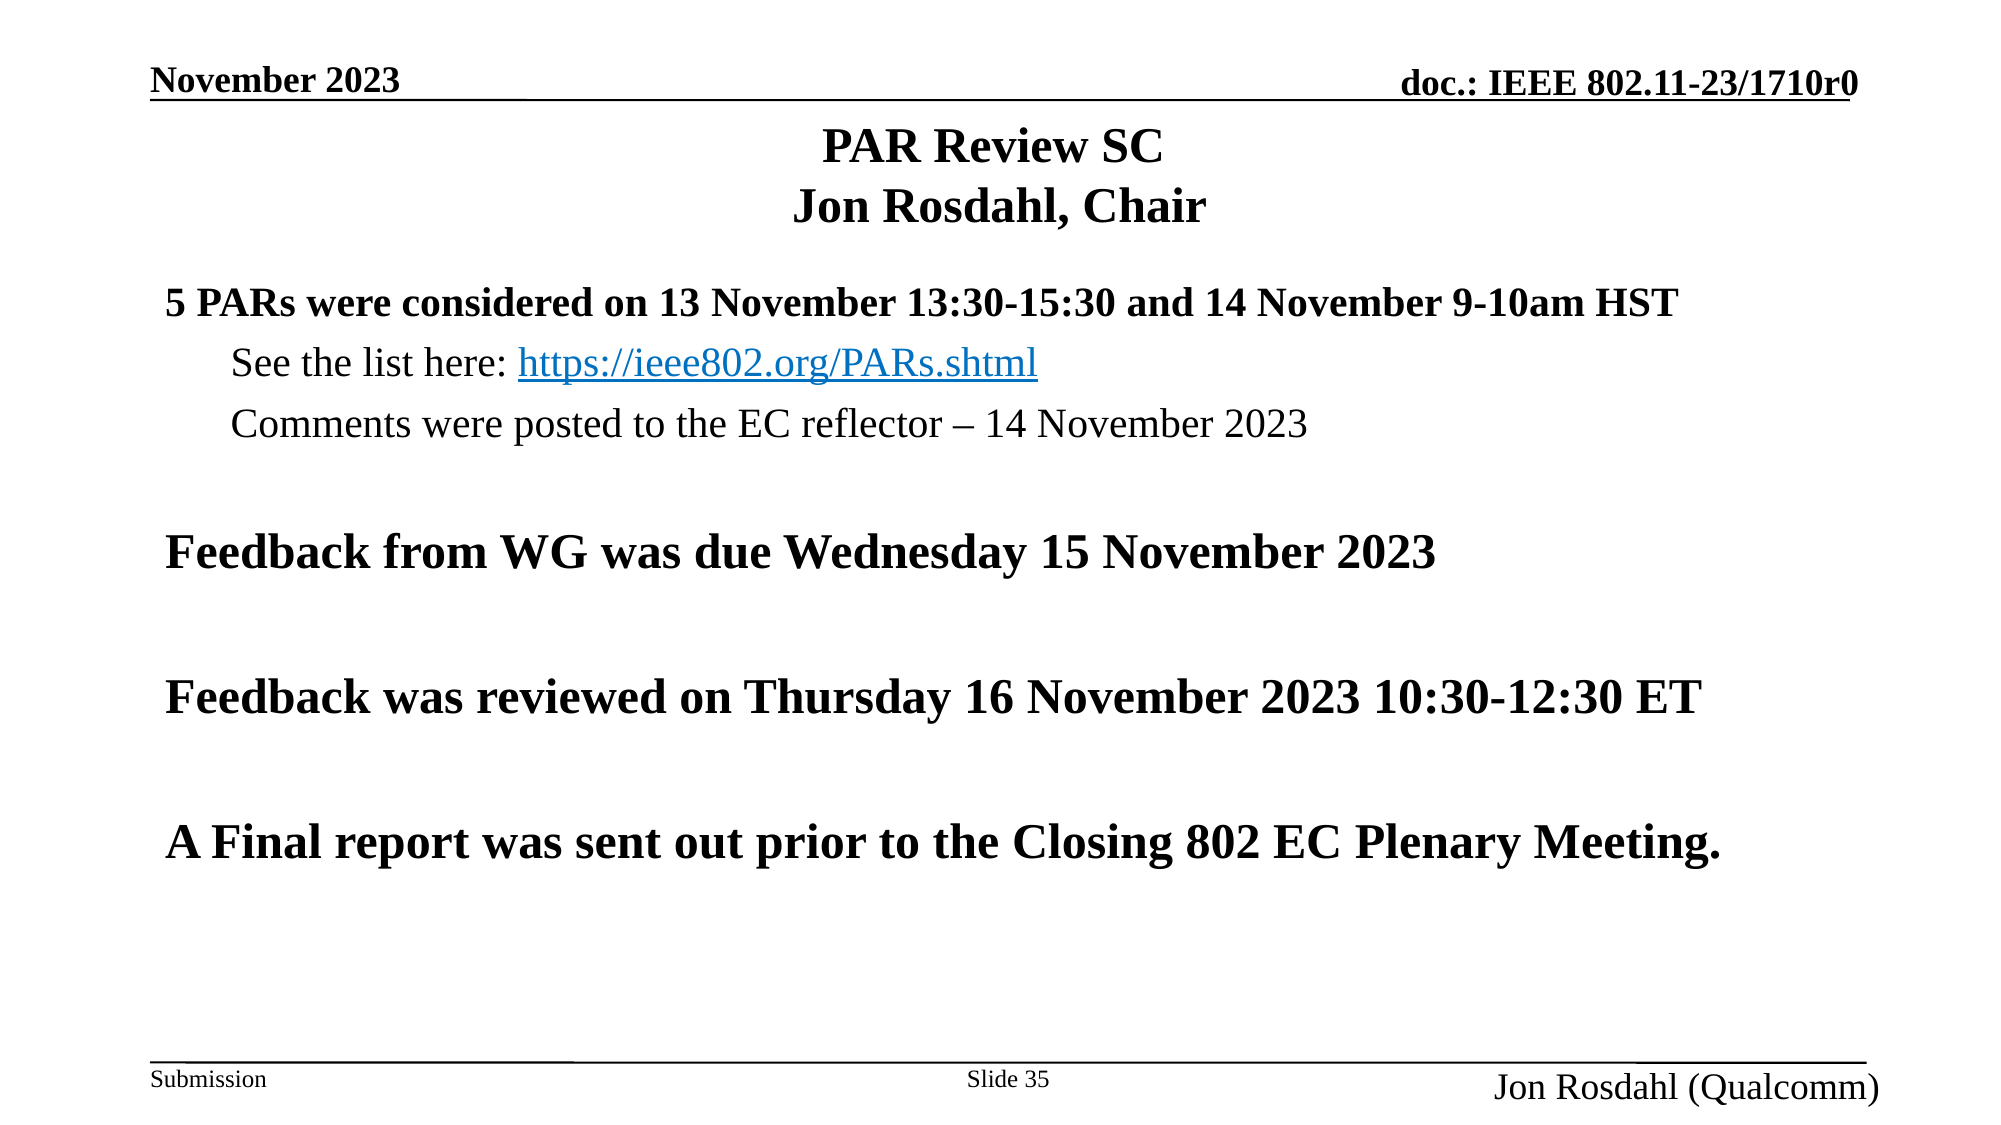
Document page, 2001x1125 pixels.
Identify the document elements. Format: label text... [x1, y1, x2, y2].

footer Jon Rosdahl (Qualcomm) [1436, 1061, 1881, 1108]
slide_number Slide 35 [950, 1061, 1067, 1123]
title PAR Review SC Jon Rosdahl, Chair [149, 112, 1850, 232]
list 5 PARs were considered on 13 November 13:30-15:30 and 14 November 9-10am HST See the list here: https://ieee802.org/PARs.shtml Comments were posted to the EC reflector – 14 November 2023 Feedback from WG was due Wednesday 15 November 2023 Feedback was reviewed on Thursday 16 November 2023 10:30-12:30 ET A Final report was sent out prior to the Closing 802 EC Plenary Meeting. [149, 266, 1850, 1000]
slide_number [149, 49, 431, 100]
